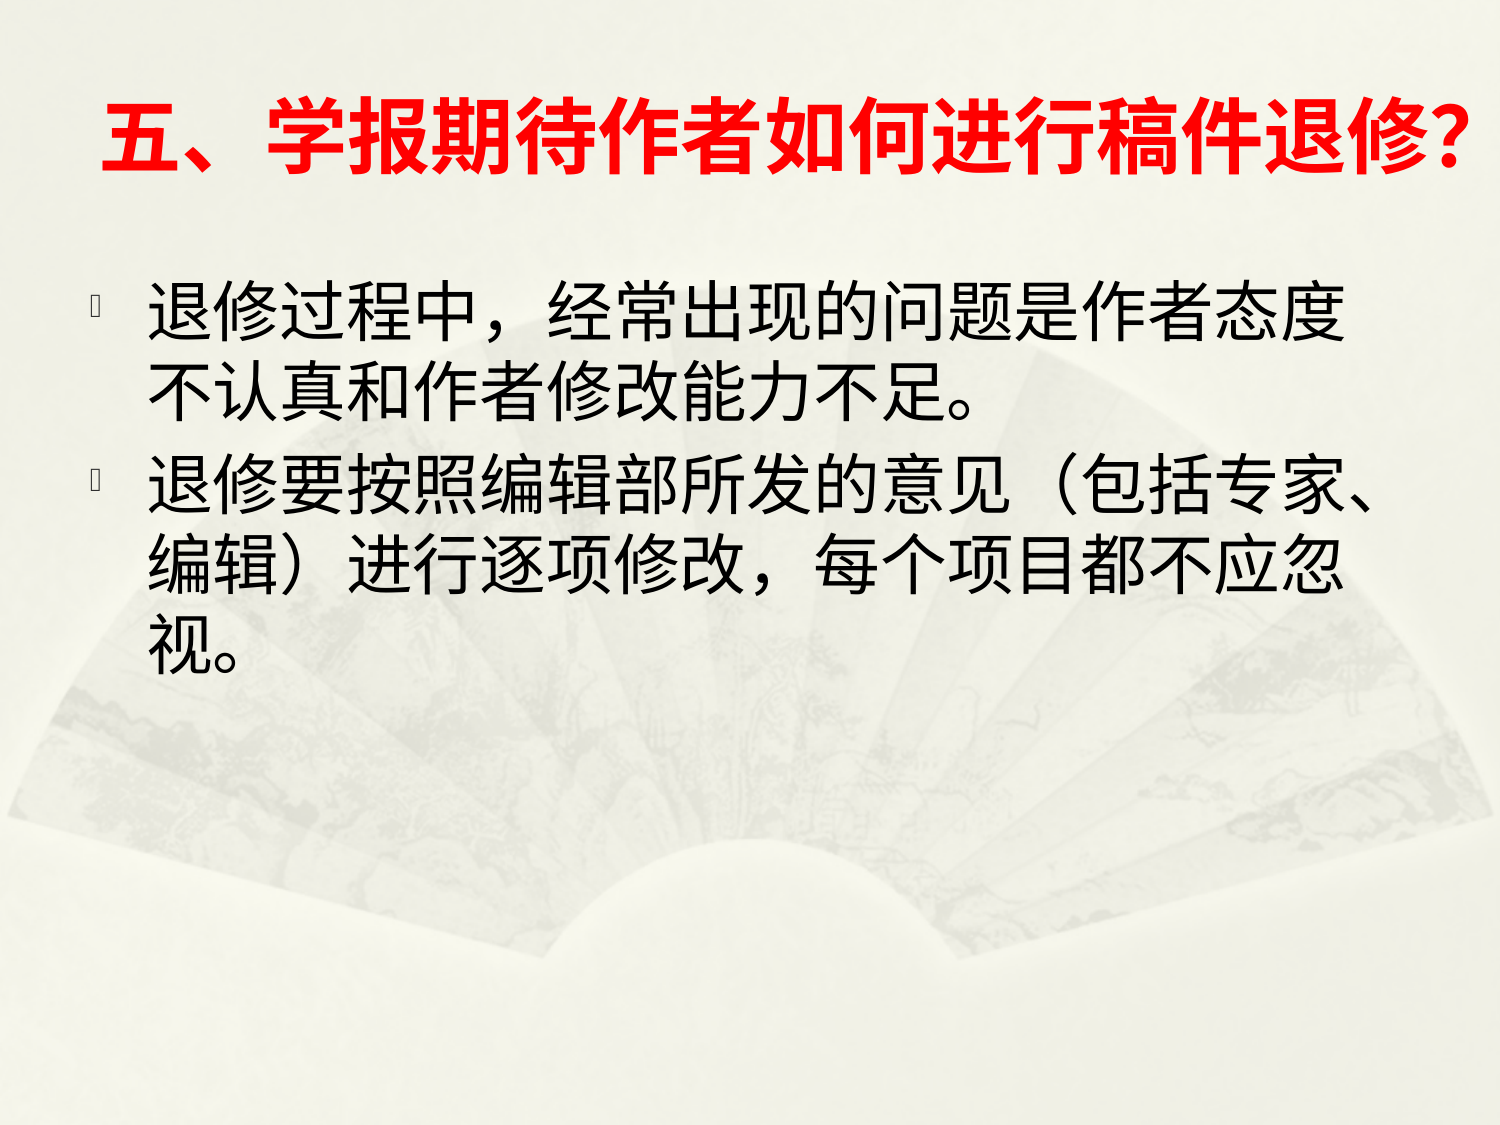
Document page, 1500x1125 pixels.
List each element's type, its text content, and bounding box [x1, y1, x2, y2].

list 退修过程中，经常出现的问题是作者态度不认真和作者修改能力不足。 退修要按照编辑部所发的意见（包括专家、编辑）进行逐项修改，每个项目都不应忽视。 [75, 262, 1425, 1032]
title 五、学报期待作者如何进行稿件退修？ [75, 45, 1454, 223]
